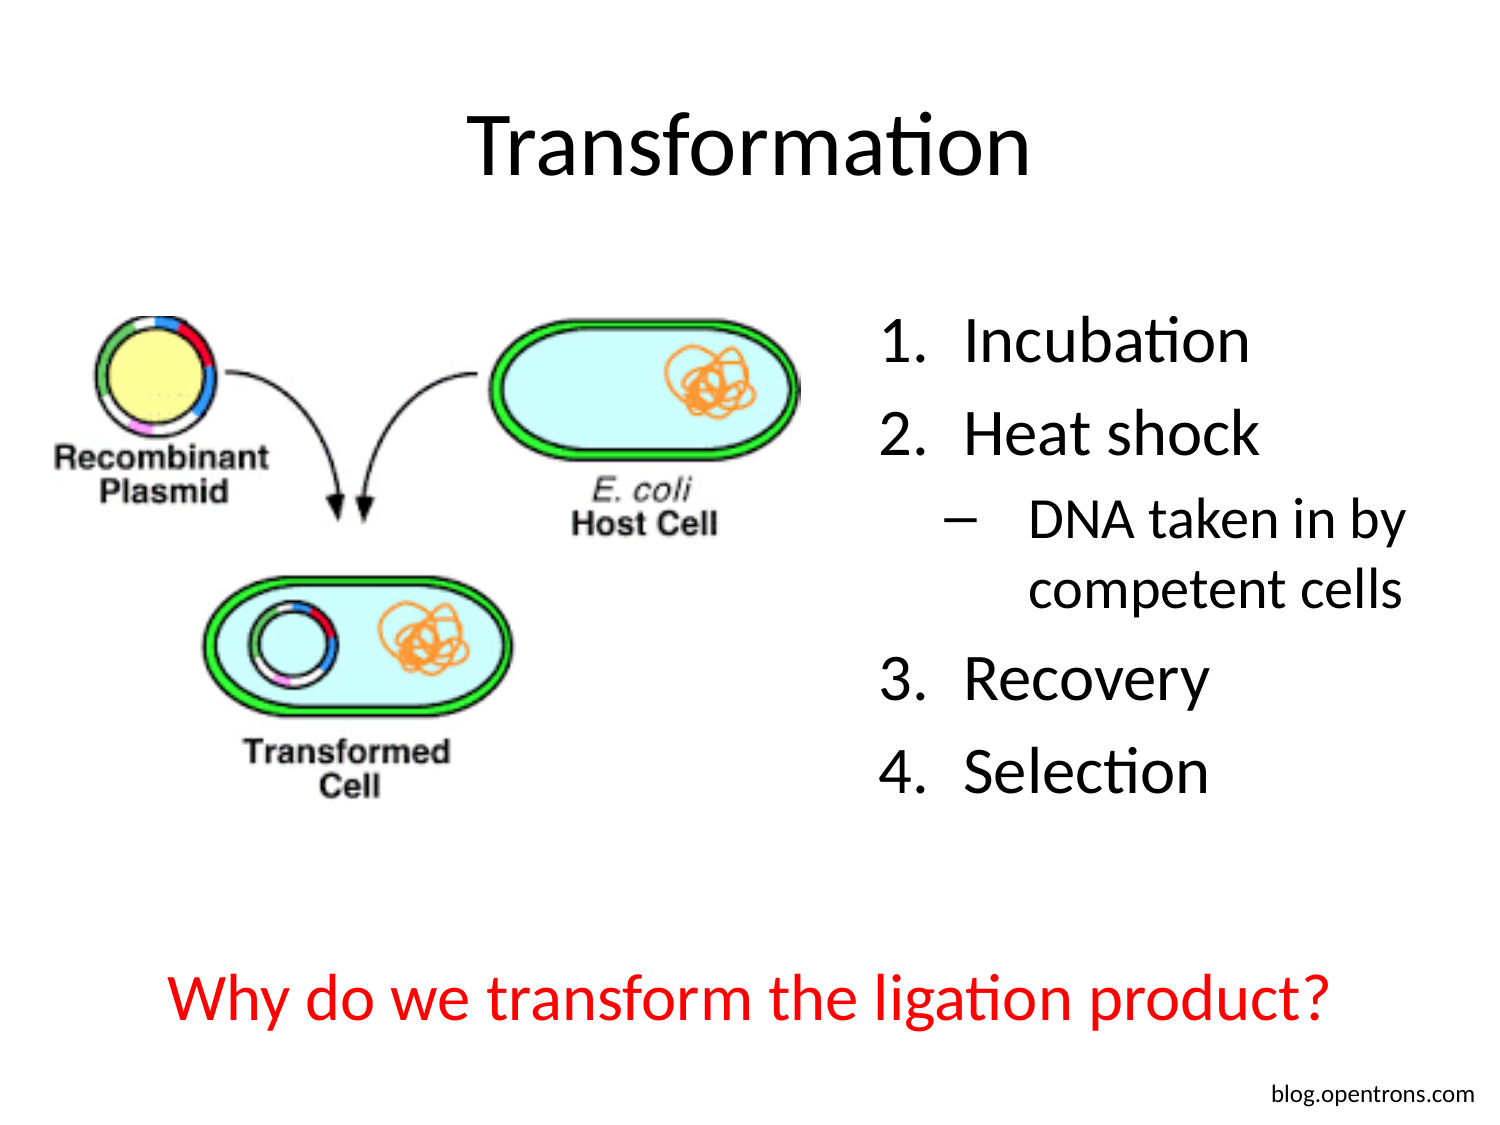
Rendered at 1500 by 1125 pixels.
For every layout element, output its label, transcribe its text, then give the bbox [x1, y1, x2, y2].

picture [50, 316, 801, 810]
text_box Incubation Heat shock DNA taken in by competent cells Recovery Selection [863, 287, 1500, 896]
text_box blog.opentrons.com [755, 1070, 1491, 1115]
title Transformation [75, 45, 1425, 233]
list Why do we transform the ligation product? [75, 946, 1425, 1066]
